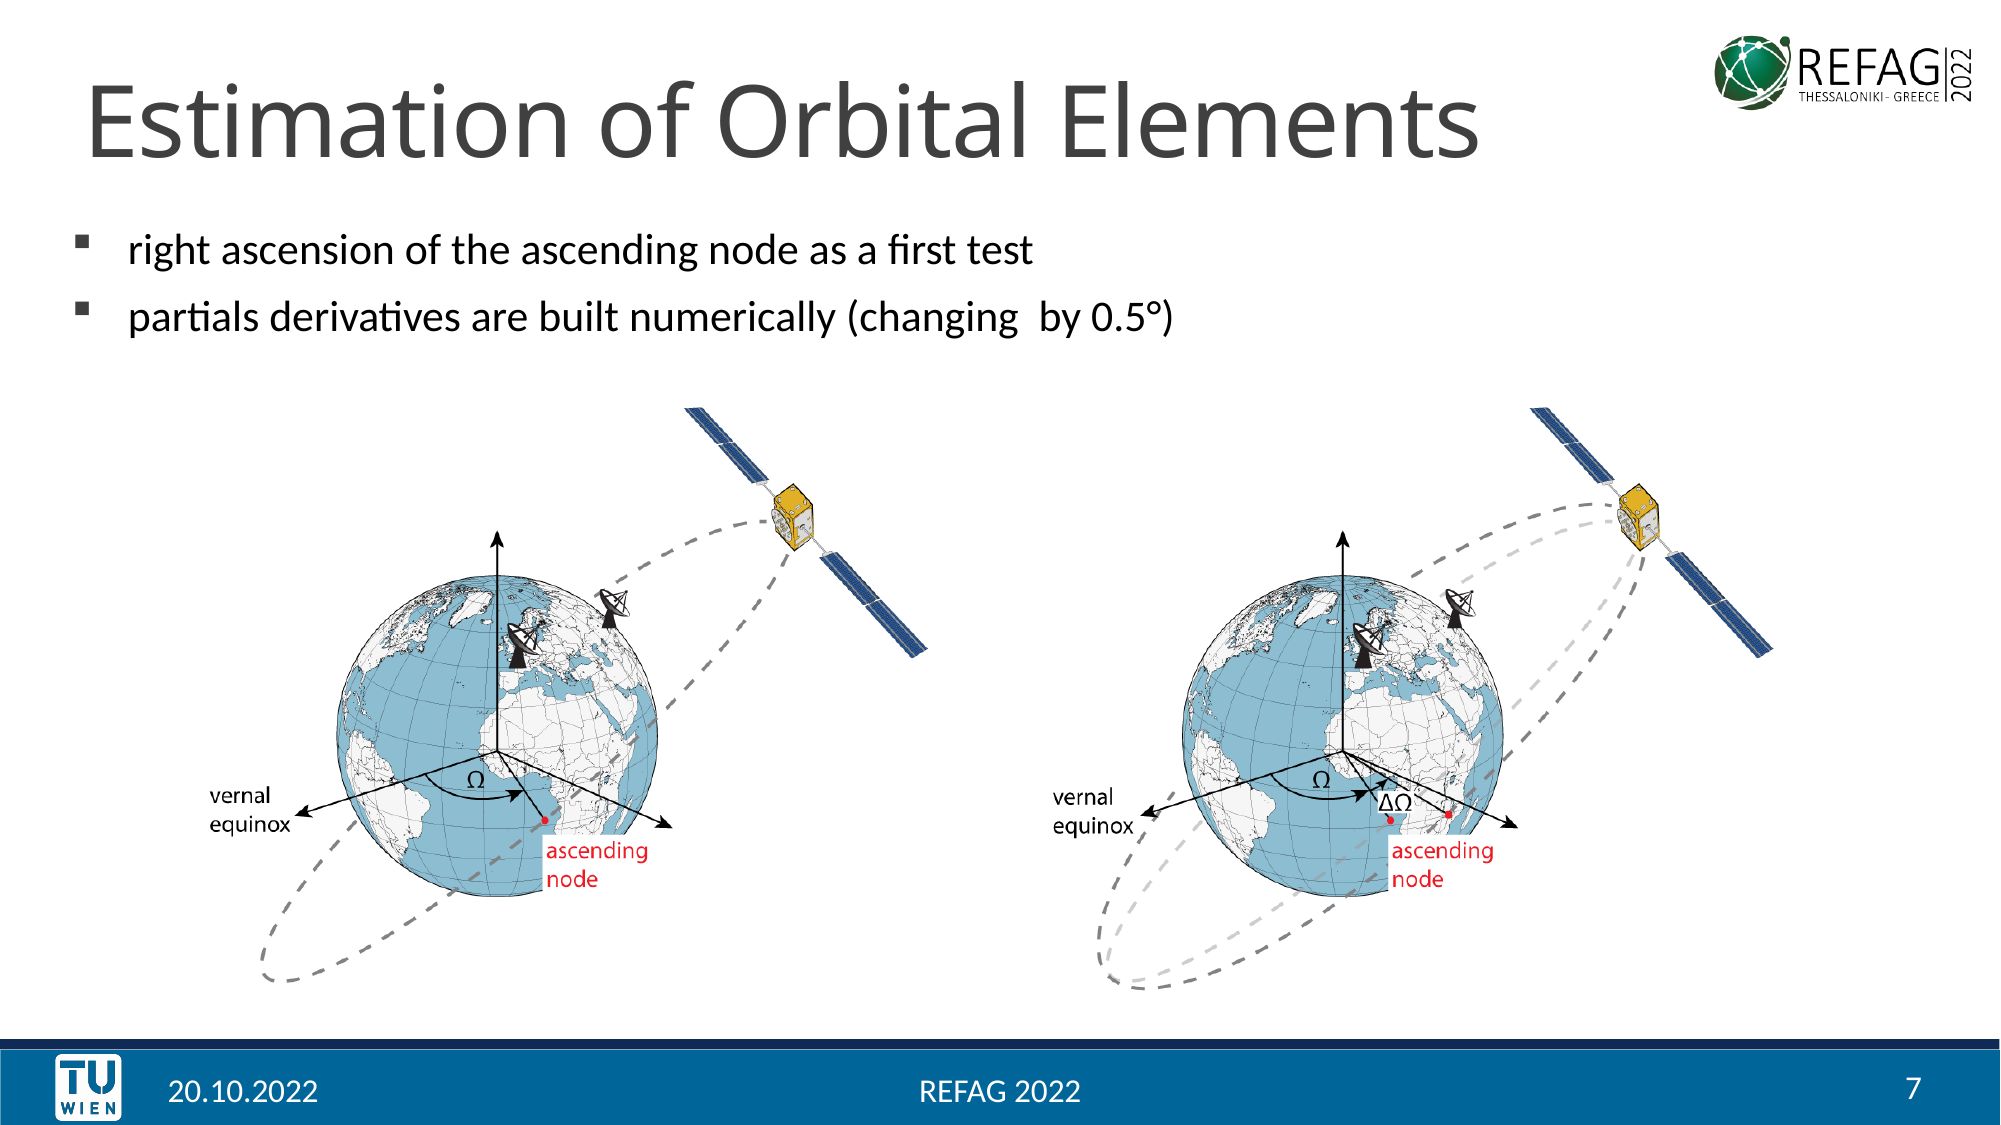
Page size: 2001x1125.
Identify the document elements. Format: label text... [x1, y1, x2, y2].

slide_number 7 [1721, 1056, 1938, 1117]
footer REFAG 2022 [604, 1059, 1396, 1120]
picture [56, 1055, 121, 1120]
picture [193, 399, 938, 1002]
text_box Estimation of Orbital Elements [68, 50, 1937, 185]
picture [1709, 30, 1976, 115]
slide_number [152, 1059, 586, 1120]
picture [1039, 399, 1784, 1002]
